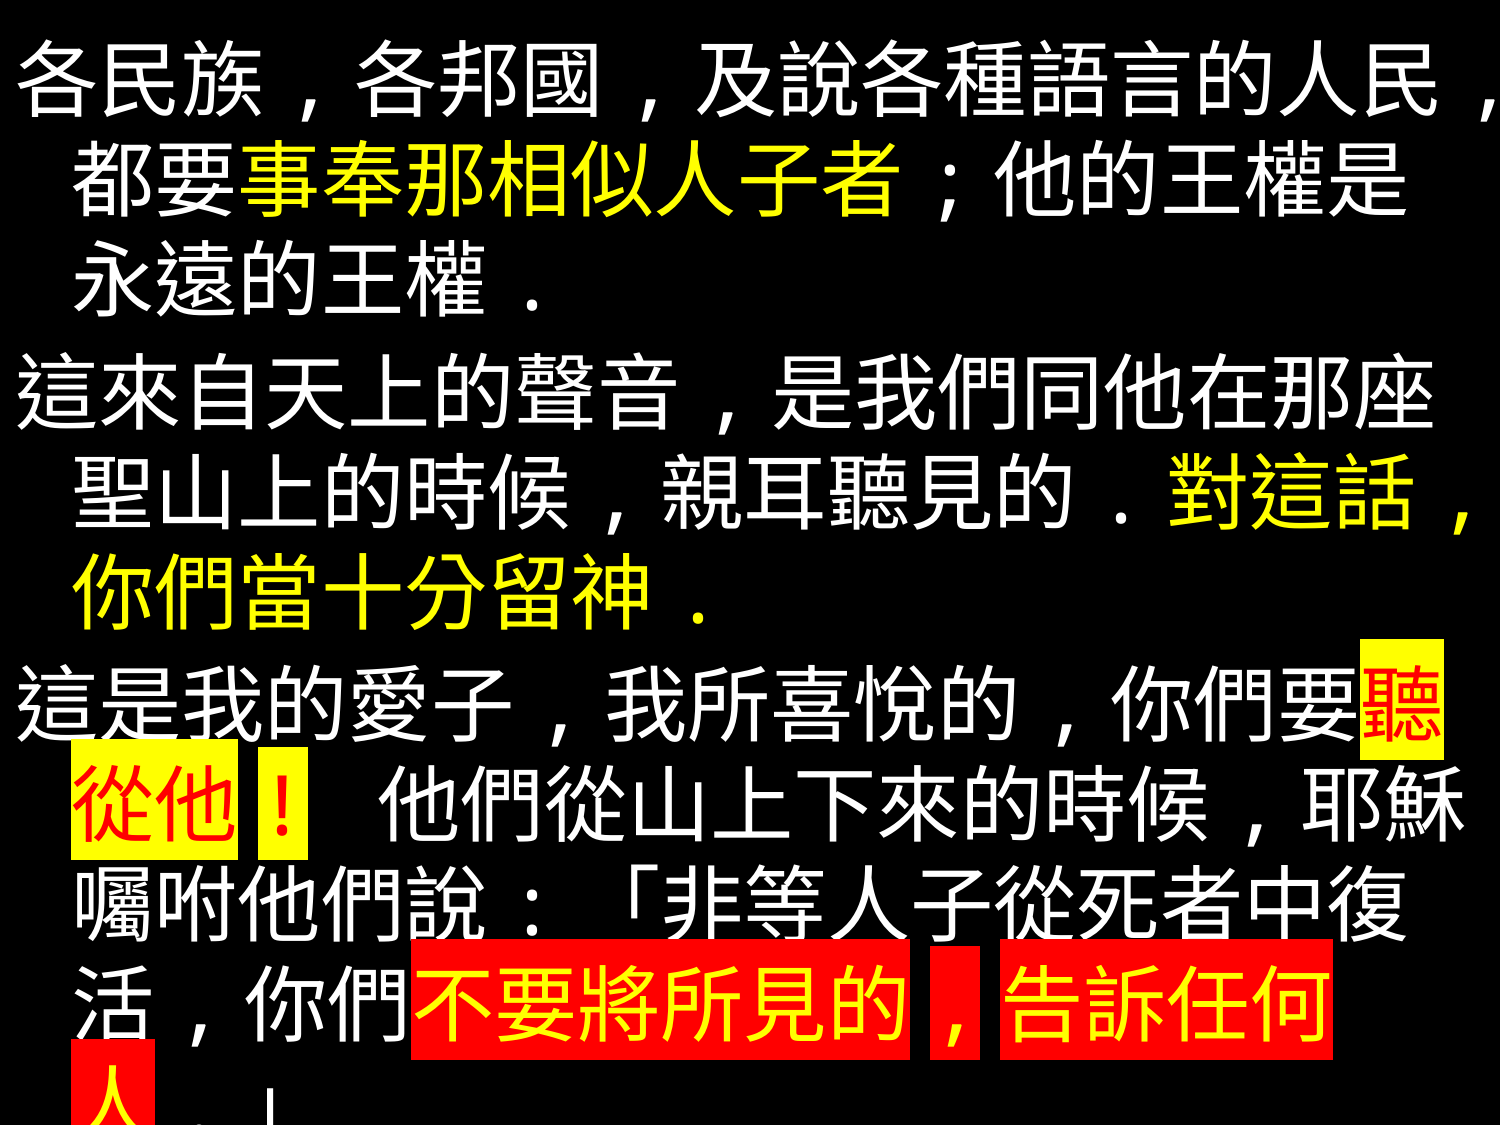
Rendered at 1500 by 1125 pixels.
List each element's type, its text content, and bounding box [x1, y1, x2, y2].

list 各民族,各邦國,及說各種語言的人民,都要事奉那相似人子者;他的王權是永遠的王權. 這來自天上的聲音,是我們同他在那座聖山上的時候,親耳聽見的.對這話,你們當十分留神. 這是我的愛子,我所喜悅的,你們要聽從他! 他們從山上下來的時候,耶穌囑咐他們說:「非等人子從死者中復活,你們不要將所見的,告訴任何人.」 [0, 20, 1500, 1118]
